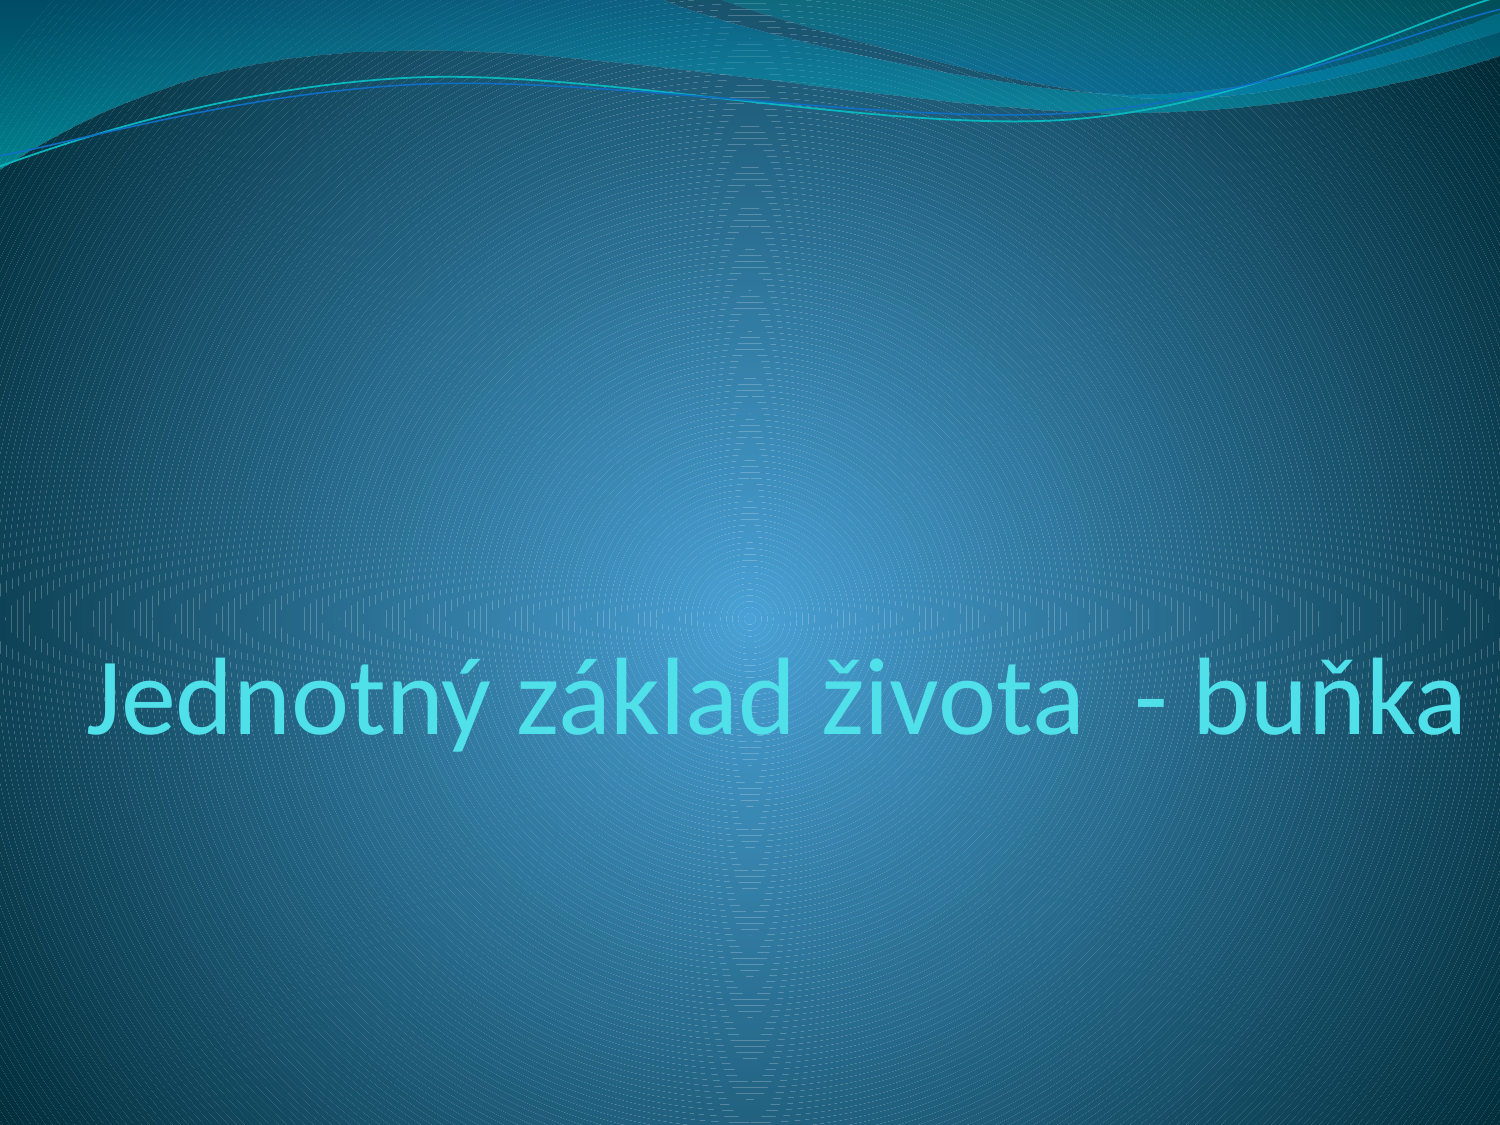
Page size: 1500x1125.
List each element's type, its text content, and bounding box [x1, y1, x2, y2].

title Jednotný základ života - buňka [53, 515, 1471, 757]
